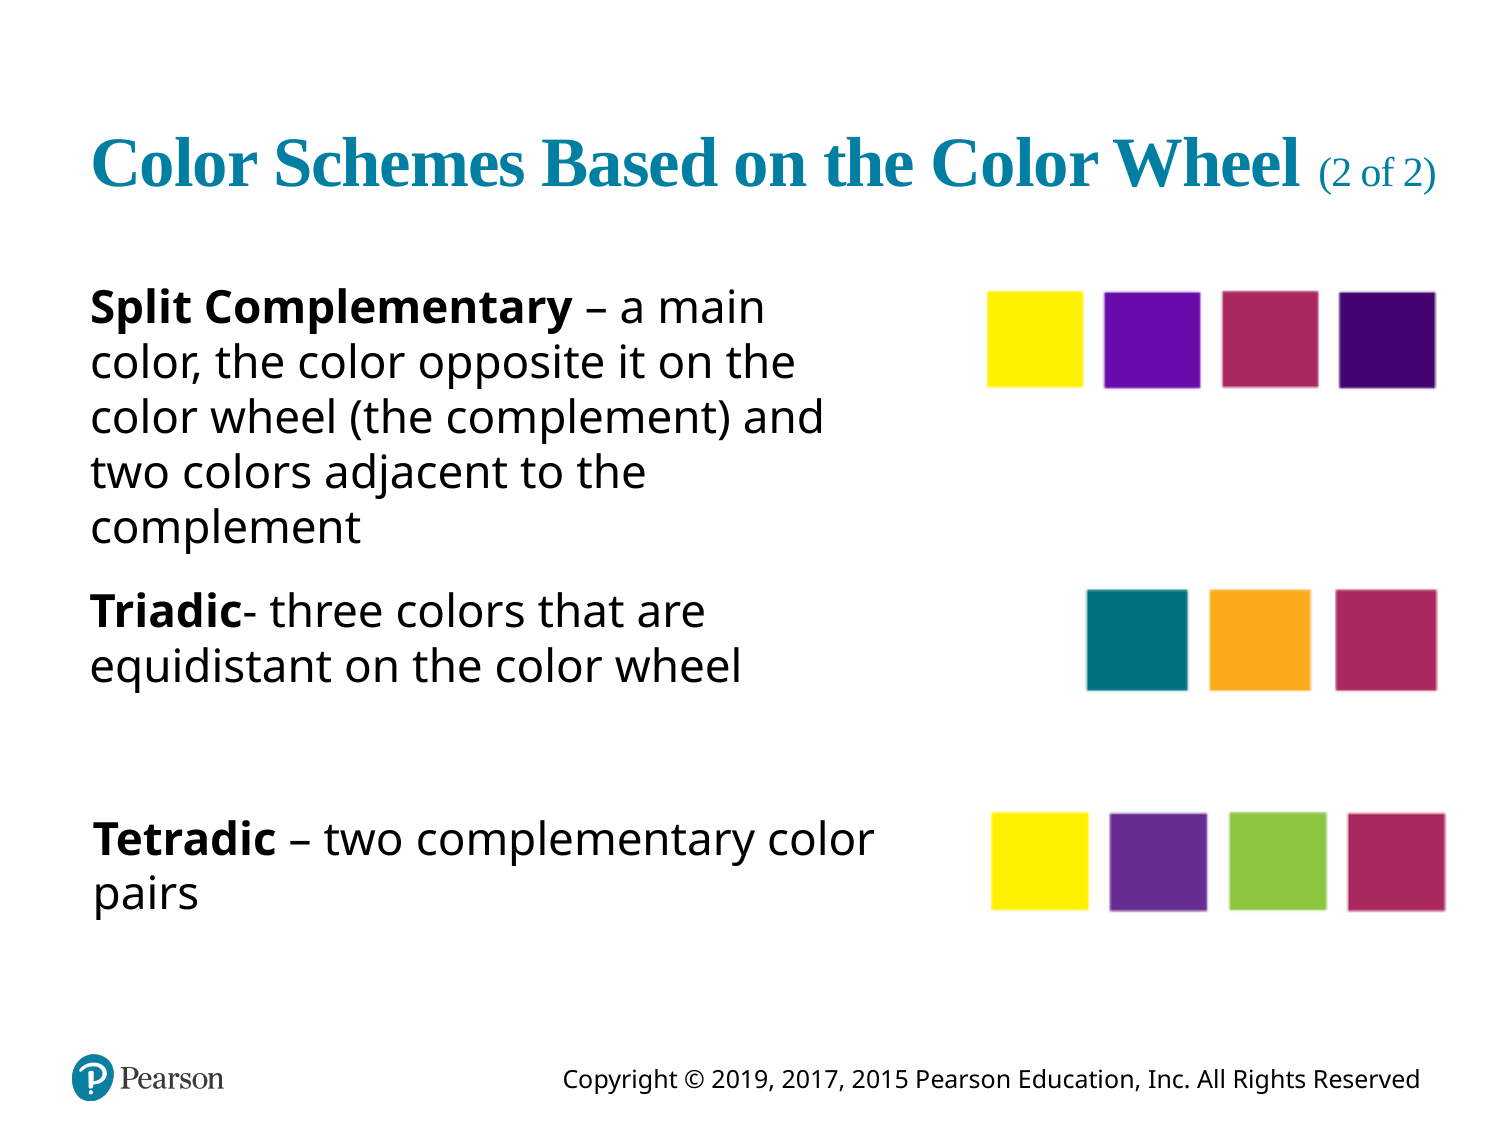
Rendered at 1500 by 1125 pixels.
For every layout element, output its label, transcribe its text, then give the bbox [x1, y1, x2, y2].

picture [98, 1054, 224, 1101]
list Tetradic – two complementary color pairs [77, 794, 977, 872]
picture [72, 1054, 88, 1070]
list Triadic- three colors that are equidistant on the color wheel [74, 567, 934, 702]
picture [975, 279, 1448, 399]
title Color Schemes Based on the Color Wheel (2 of 2) [75, 0, 1456, 216]
list Split Complementary – a main color, the color opposite it on the color wheel (the complement) and two colors adjacent to the complement [75, 262, 892, 567]
picture [1078, 582, 1449, 700]
list Split Complementary – a main color, the color opposite it on the color wheel (the complement) and two colors adjacent to the complement [75, 702, 892, 931]
picture [72, 1087, 83, 1101]
picture [80, 1063, 106, 1088]
picture [980, 801, 1456, 922]
